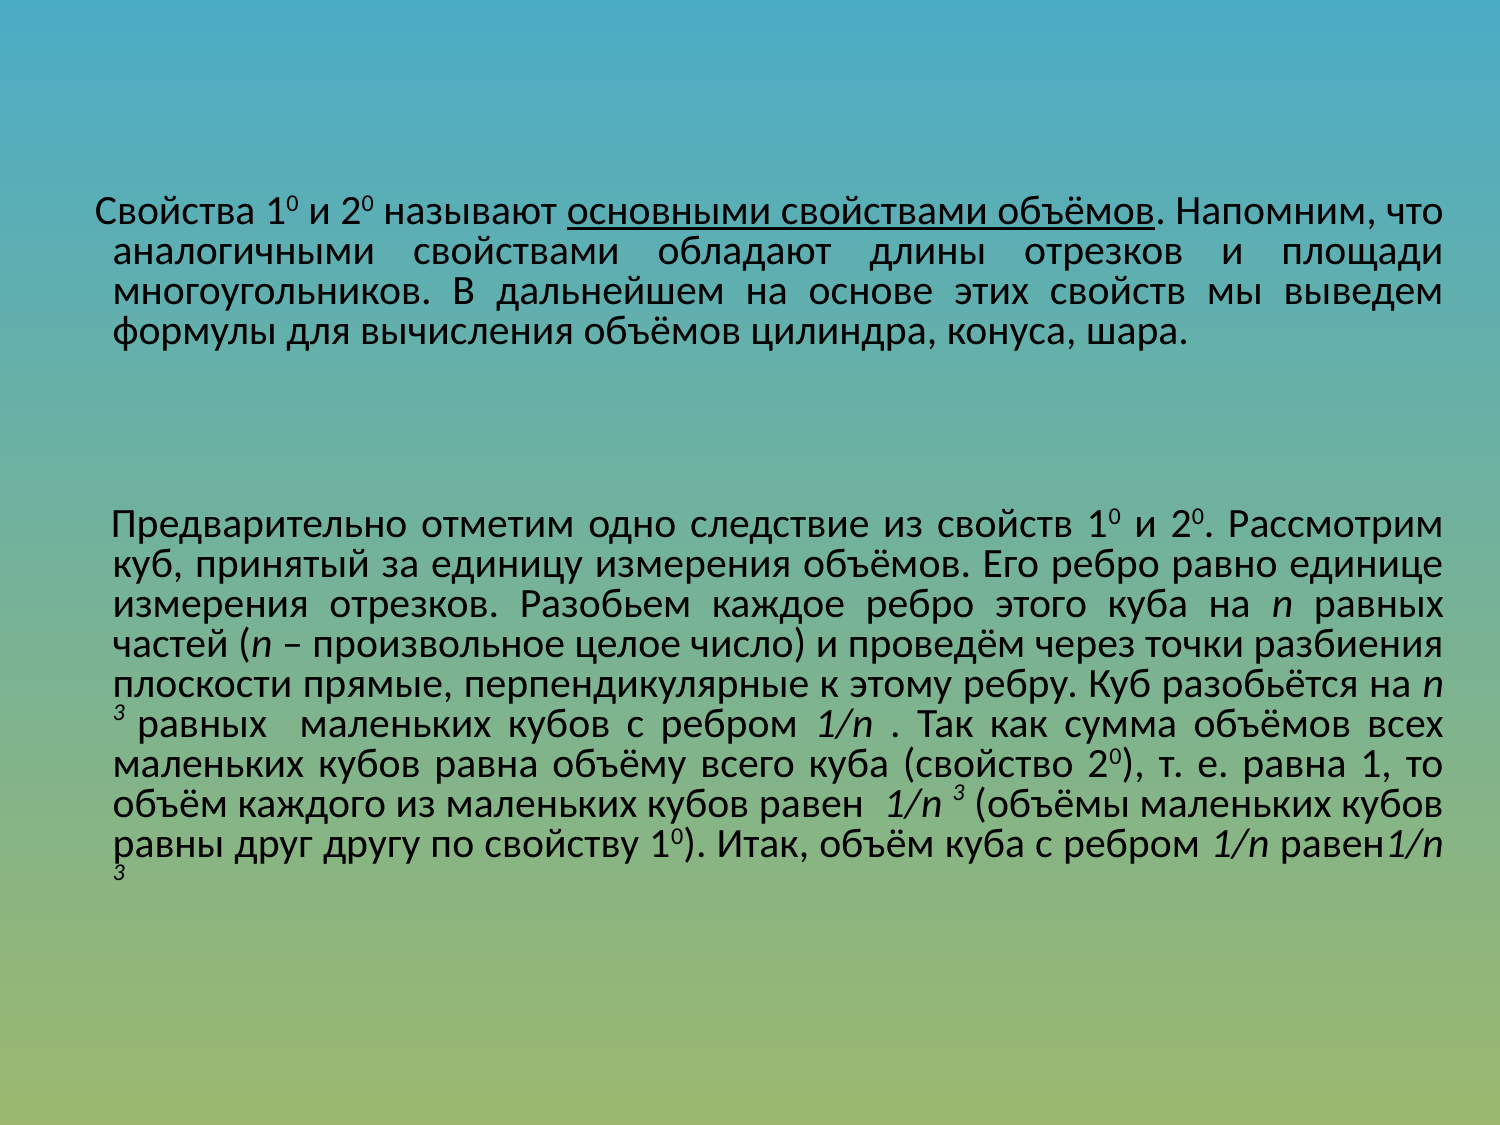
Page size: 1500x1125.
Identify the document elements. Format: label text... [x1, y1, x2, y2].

list Свойства 10 и 20 называют основными свойствами объёмов. Напомним, что аналогичными свойствами обладают длины отрезков и площади многоугольников. В дальнейшем на основе этих свойств мы выведем формулы для вычисления объёмов цилиндра, конуса, шара. Предварительно отметим одно следствие из свойств 10 и 20. Рассмотрим куб, принятый за единицу измерения объёмов. Его ребро равно единице измерения отрезков. Разобьем каждое ребро этого куба на n равных частей (n – произвольное целое число) и проведём через точки разбиения плоскости прямые, перпендикулярные к этому ребру. Куб разобьётся на n 3 равных маленьких кубов с ребром 1/n . Так как сумма объёмов всех маленьких кубов равна объёму всего куба (свойство 20), т. е. равна 1, то объём каждого из маленьких кубов равен 1/n 3 (объёмы маленьких кубов равны друг другу по свойству 10). Итак, объём куба с ребром 1/n равен1/n 3 [41, 78, 1459, 1047]
